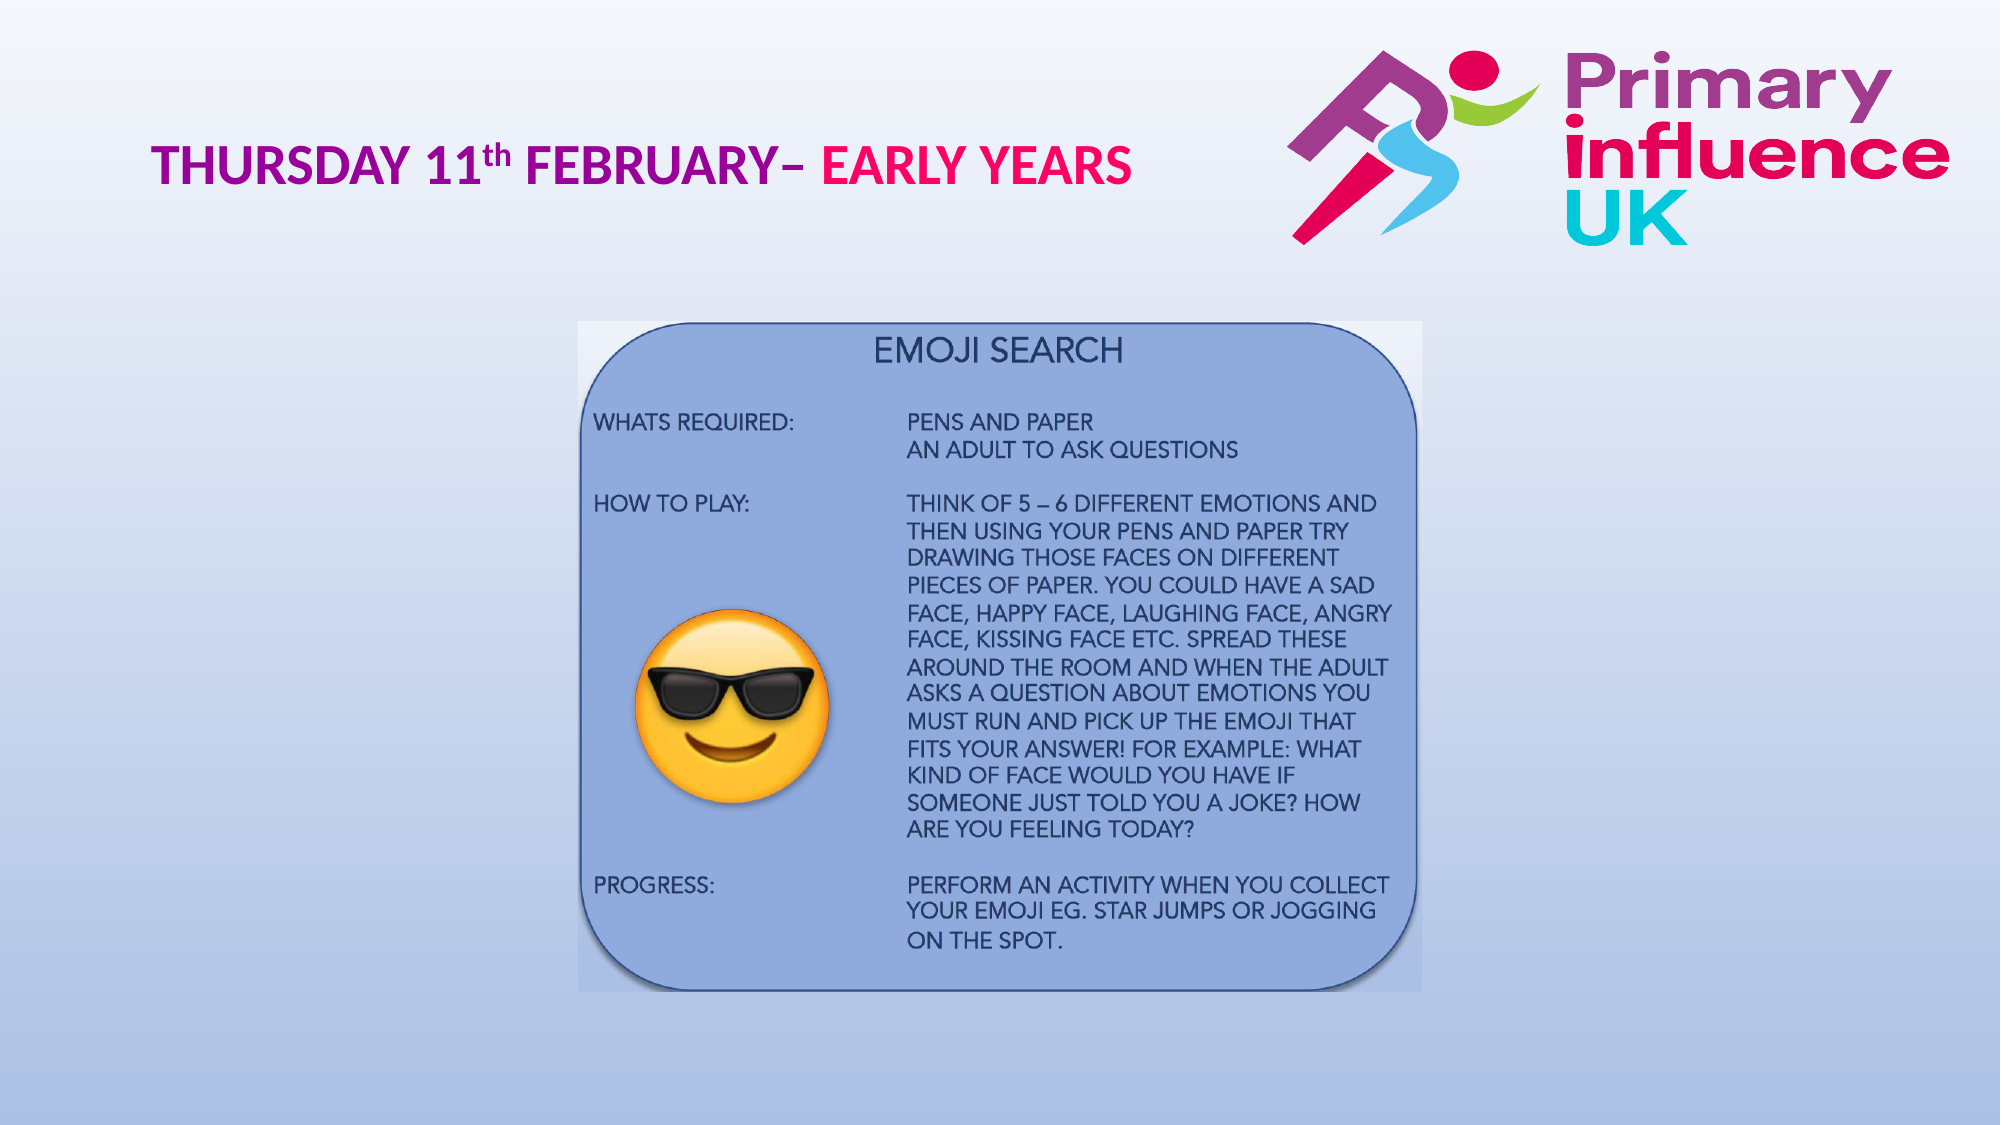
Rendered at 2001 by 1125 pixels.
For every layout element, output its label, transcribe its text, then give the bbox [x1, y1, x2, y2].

picture [1284, 48, 1952, 249]
picture [577, 321, 1423, 992]
text_box THURSDAY 11th FEBRUARY– EARLY YEARS [136, 118, 1192, 204]
